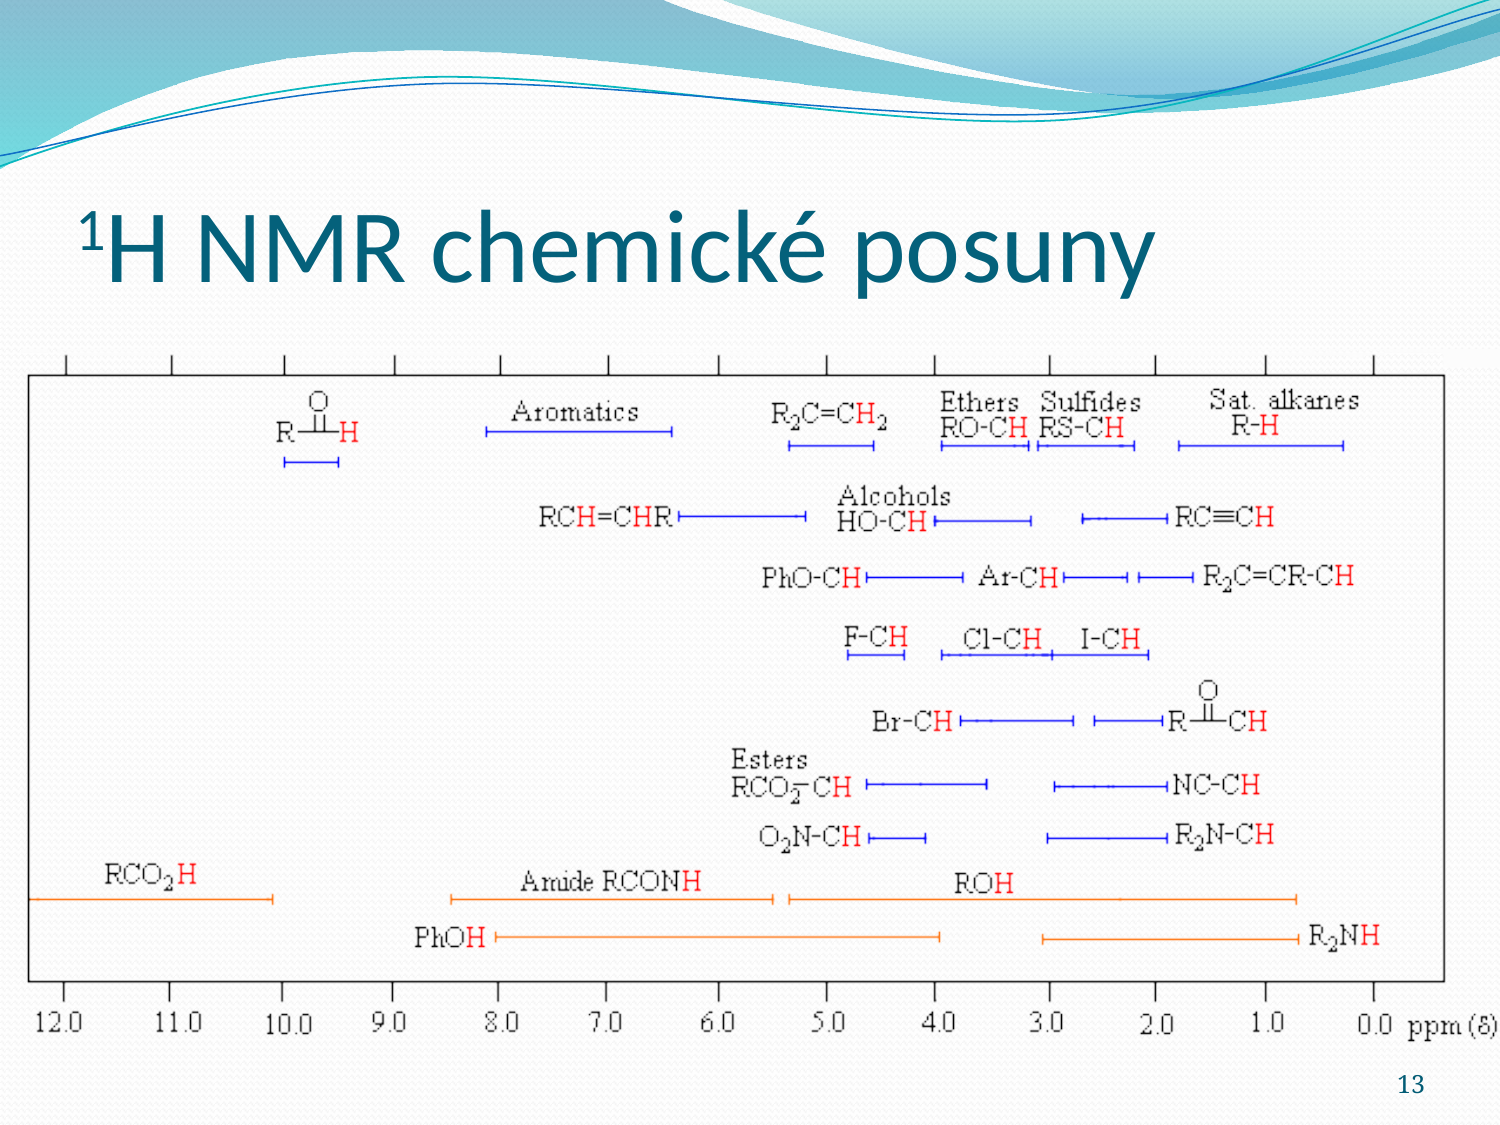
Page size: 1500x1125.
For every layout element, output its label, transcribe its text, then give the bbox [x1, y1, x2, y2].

slide_number 13 [1299, 1060, 1425, 1103]
picture [21, 349, 1500, 1048]
title 1H NMR chemické posuny [75, 115, 1425, 303]
